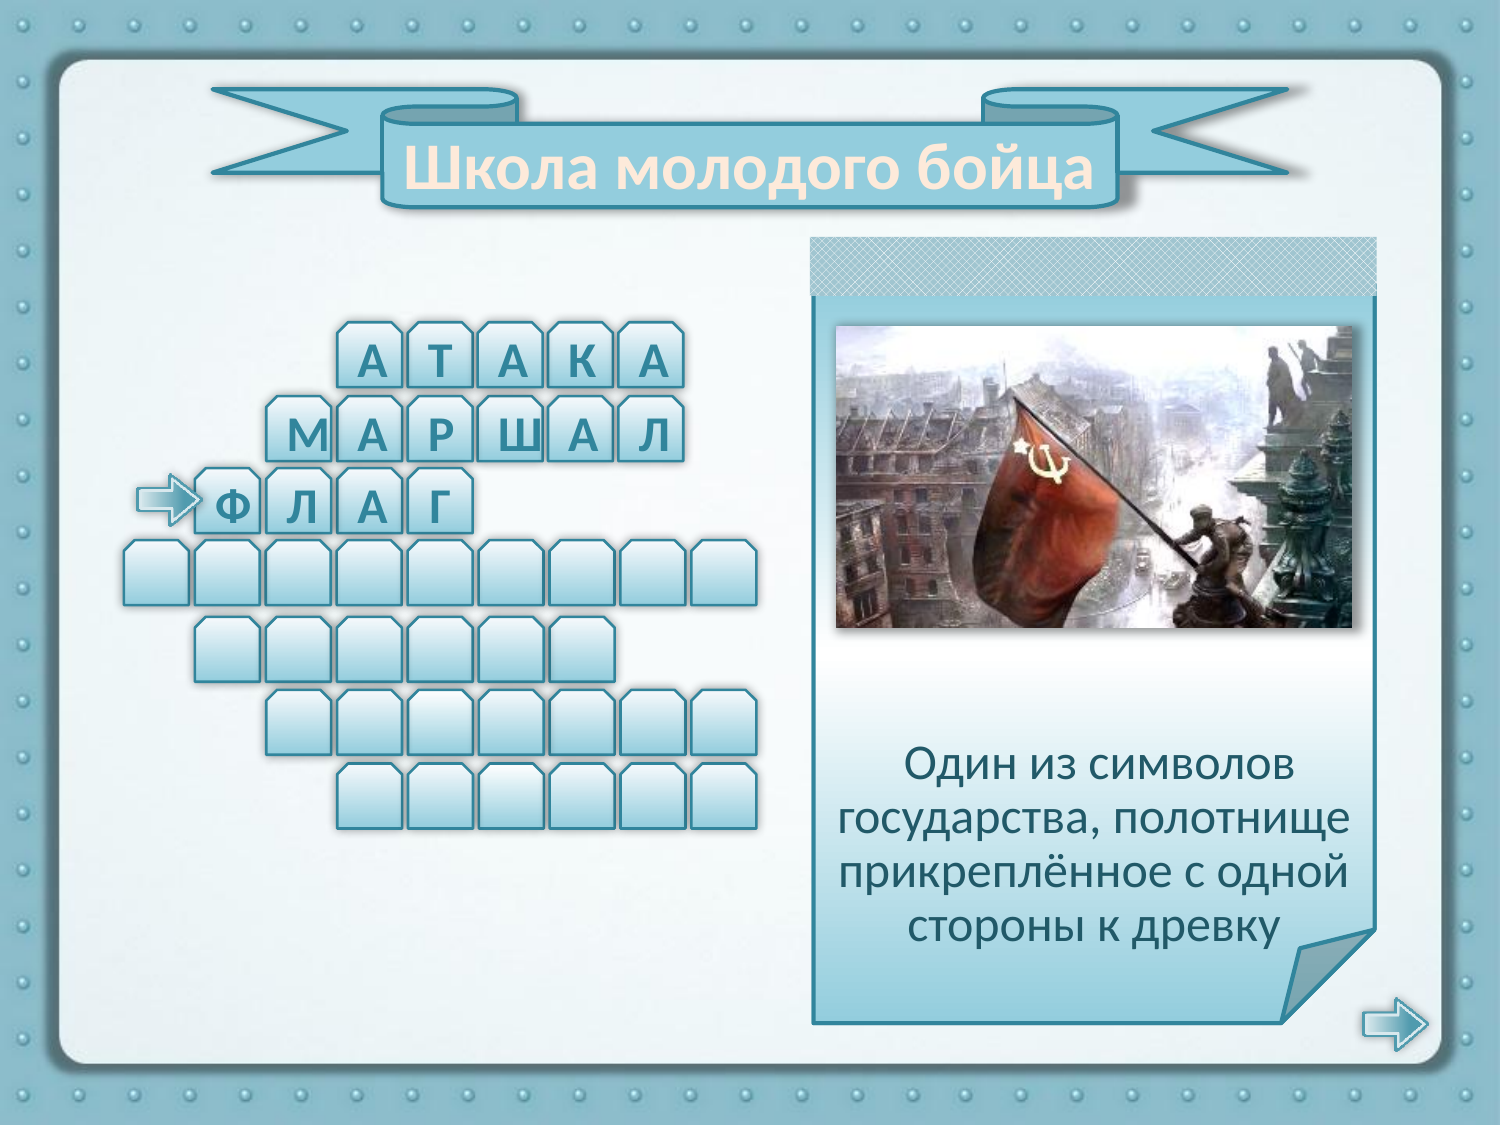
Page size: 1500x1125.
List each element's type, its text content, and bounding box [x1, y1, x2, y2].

text_box Р [405, 394, 475, 464]
text_box Л [264, 466, 334, 536]
text_box [121, 538, 188, 608]
text_box [267, 538, 333, 608]
text_box [192, 538, 262, 608]
text_box [547, 538, 614, 608]
text_box [335, 764, 401, 831]
text_box [480, 538, 543, 608]
text_box [476, 687, 546, 757]
text_box [618, 538, 685, 608]
text_box А [338, 466, 401, 534]
text_box [334, 614, 404, 684]
text_box [405, 538, 475, 608]
text_box [405, 761, 476, 831]
text_box К [550, 320, 612, 389]
text_box [410, 687, 473, 757]
picture [0, 0, 1500, 1125]
text_box Ш [479, 397, 542, 464]
text_box [264, 687, 331, 757]
text_box [480, 764, 543, 831]
text_box М [264, 394, 334, 464]
text_box Л [616, 394, 686, 464]
text_box Т [410, 320, 471, 389]
text_box [550, 614, 617, 684]
text_box Школа молодого бойца [210, 87, 1290, 210]
text_box [408, 616, 473, 684]
text_box [689, 538, 759, 608]
text_box А [338, 397, 401, 462]
text_box [689, 687, 759, 757]
text_box [192, 616, 260, 684]
text_box [808, 235, 1379, 287]
text_box [618, 687, 685, 757]
text_box А [616, 320, 686, 390]
text_box [618, 761, 685, 831]
text_box [551, 687, 614, 757]
text_box [689, 764, 759, 831]
text_box А [335, 320, 405, 390]
text_box Ф [202, 466, 259, 534]
text_box [334, 687, 405, 757]
text_box А [475, 320, 545, 390]
text_box [547, 761, 614, 831]
text_box [337, 538, 401, 608]
text_box Г [405, 466, 475, 536]
text_box [476, 614, 546, 684]
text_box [813, 284, 1375, 1024]
text_box А [545, 394, 612, 464]
text_box [263, 616, 331, 684]
